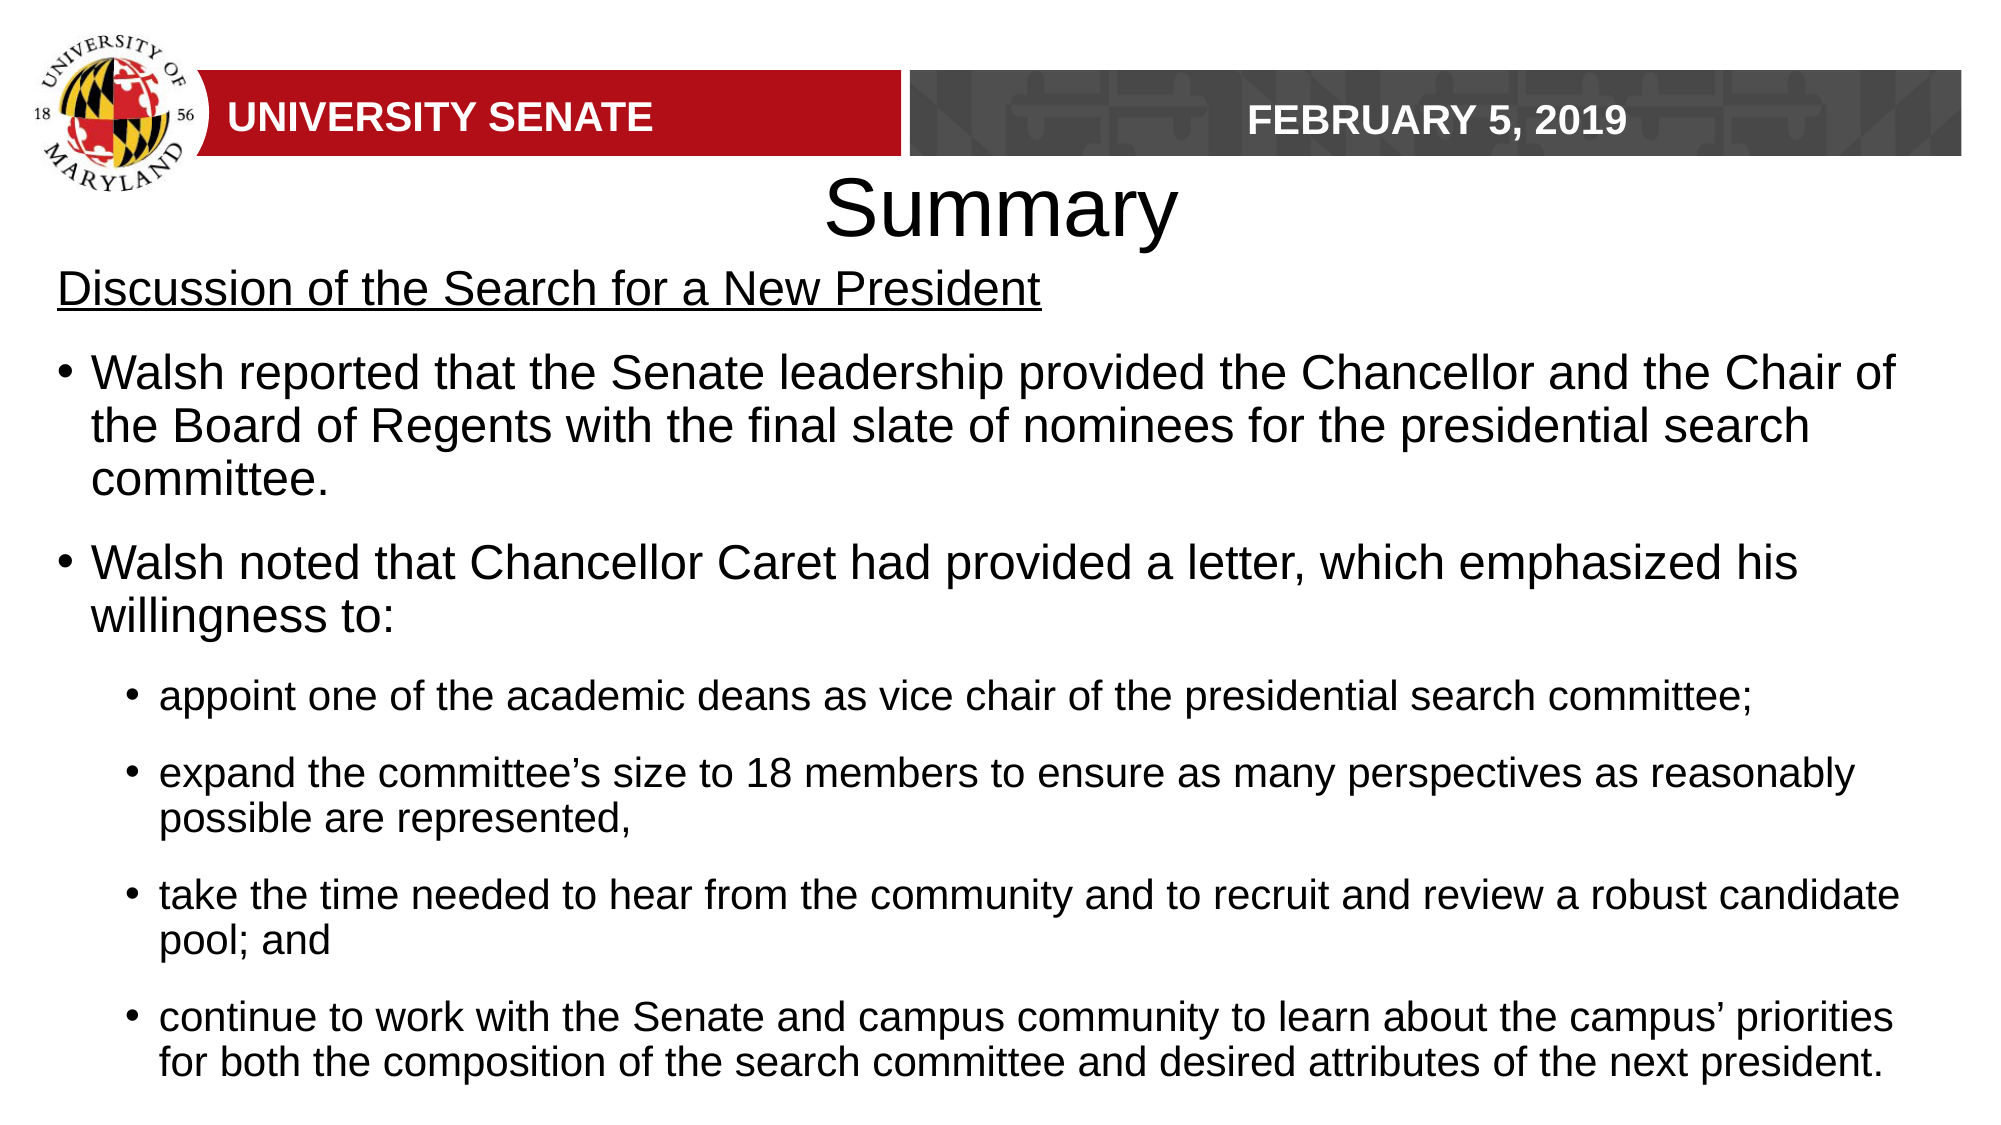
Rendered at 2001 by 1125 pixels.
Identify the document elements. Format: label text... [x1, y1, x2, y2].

list Discussion of the Search for a New President Walsh reported that the Senate leadership provided the Chancellor and the Chair of the Board of Regents with the final slate of nominees for the presidential search committee. Walsh noted that Chancellor Caret had provided a letter, which emphasized his willingness to: appoint one of the academic deans as vice chair of the presidential search committee; expand the committee’s size to 18 members to ensure as many perspectives as reasonably possible are represented, take the time needed to hear from the community and to recruit and review a robust candidate pool; and continue to work with the Senate and campus community to learn about the campus’ priorities for both the composition of the search committee and desired attributes of the next president. [41, 255, 1962, 1108]
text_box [35, 30, 1962, 195]
title Summary [41, 195, 1962, 255]
